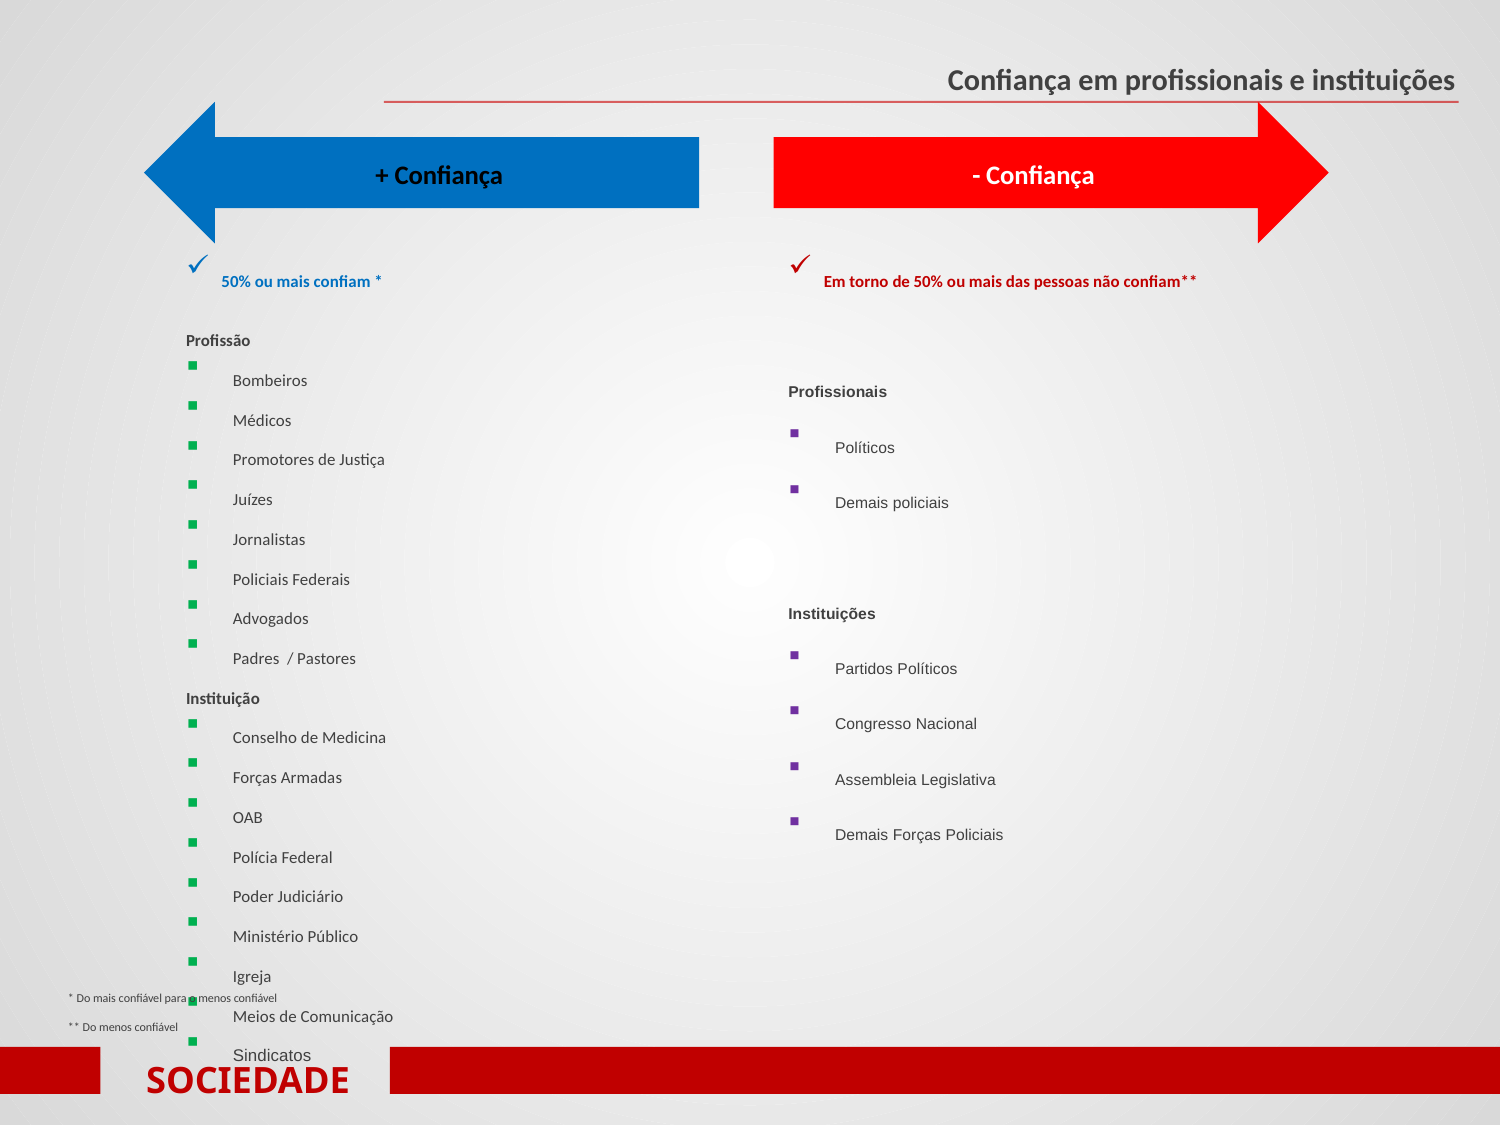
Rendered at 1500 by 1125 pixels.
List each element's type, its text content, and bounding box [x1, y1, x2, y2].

text_box Profissão Bombeiros Médicos Promotores de Justiça Juízes Jornalistas Policiais Federais Advogados Padres / Pastores Instituição Conselho de Medicina Forças Armadas OAB Polícia Federal Poder Judiciário Ministério Público Igreja Meios de Comunicação Sindicatos [171, 302, 798, 1113]
text_box Confiança em profissionais e instituições [466, 19, 1471, 102]
text_box 50% ou mais confiam * [171, 243, 703, 298]
text_box Profissionais Políticos Demais policiais Instituições Partidos Políticos Congresso Nacional Assembleia Legislativa Demais Forças Policiais [773, 338, 1400, 1017]
text_box * Do mais confiável para o menos confiável ** Do menos confiável [53, 969, 680, 1041]
text_box - Confiança [771, 99, 1331, 243]
text_box + Confiança [141, 99, 702, 243]
text_box Em torno de 50% ou mais das pessoas não confiam** [773, 243, 1306, 298]
